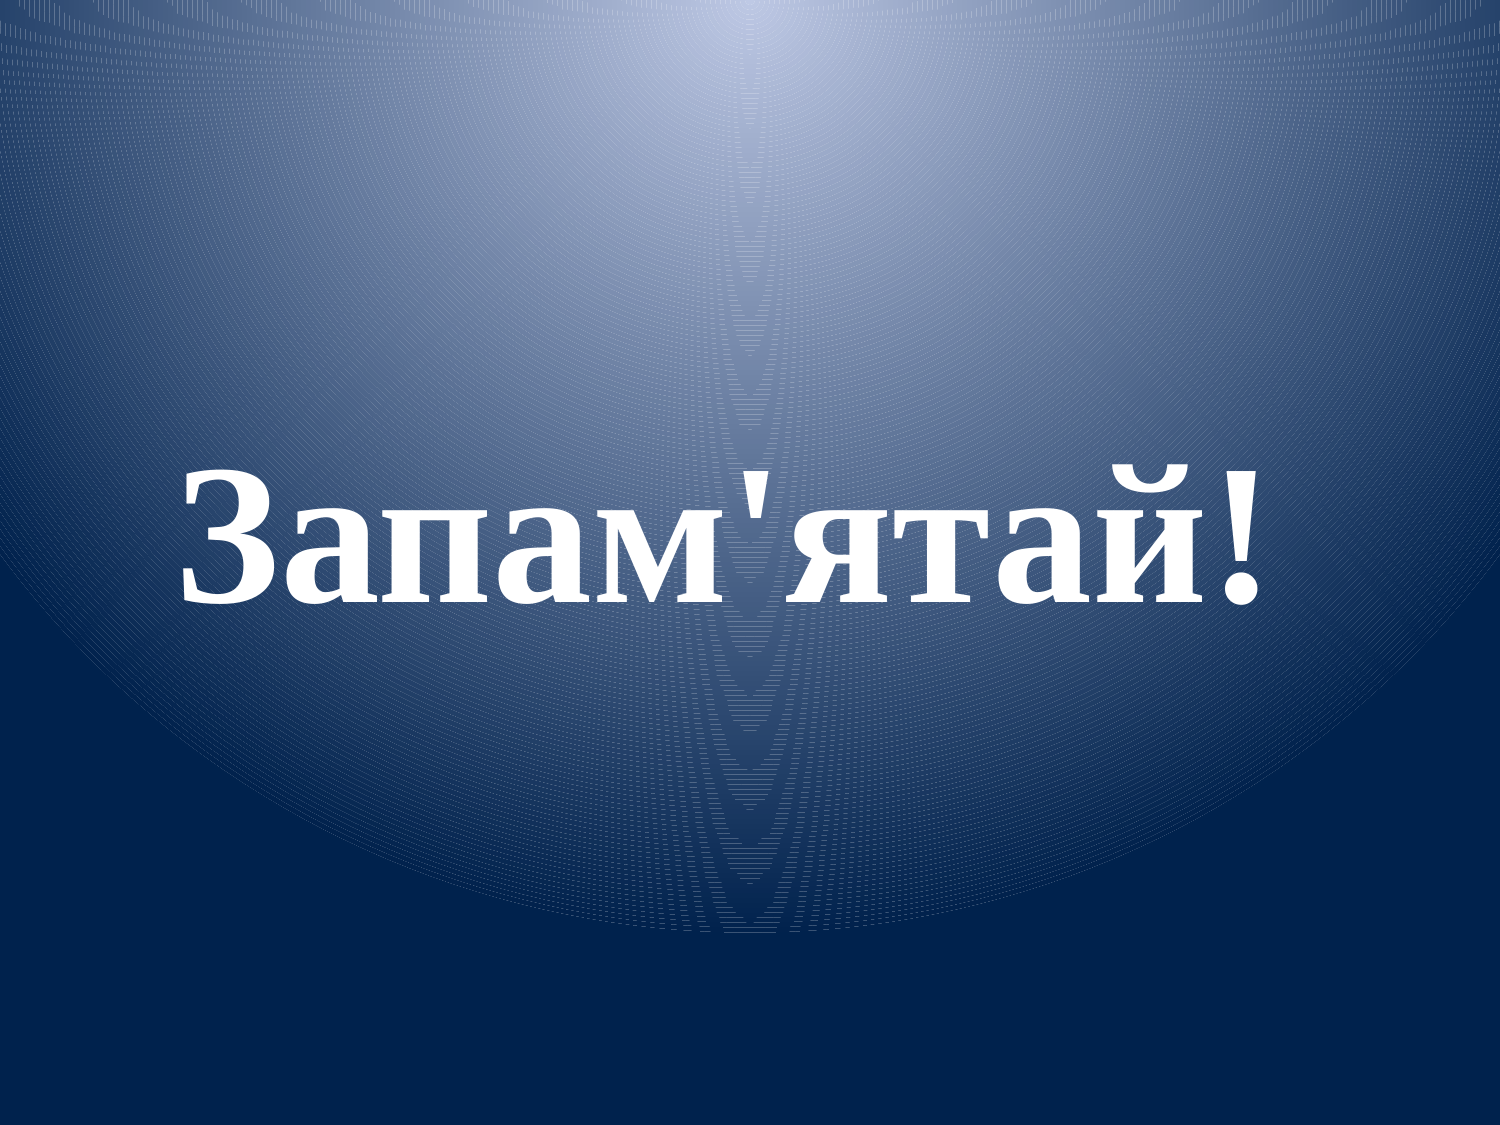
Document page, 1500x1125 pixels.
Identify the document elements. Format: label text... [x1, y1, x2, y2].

title Запам'ятай! [75, 45, 1425, 1000]
